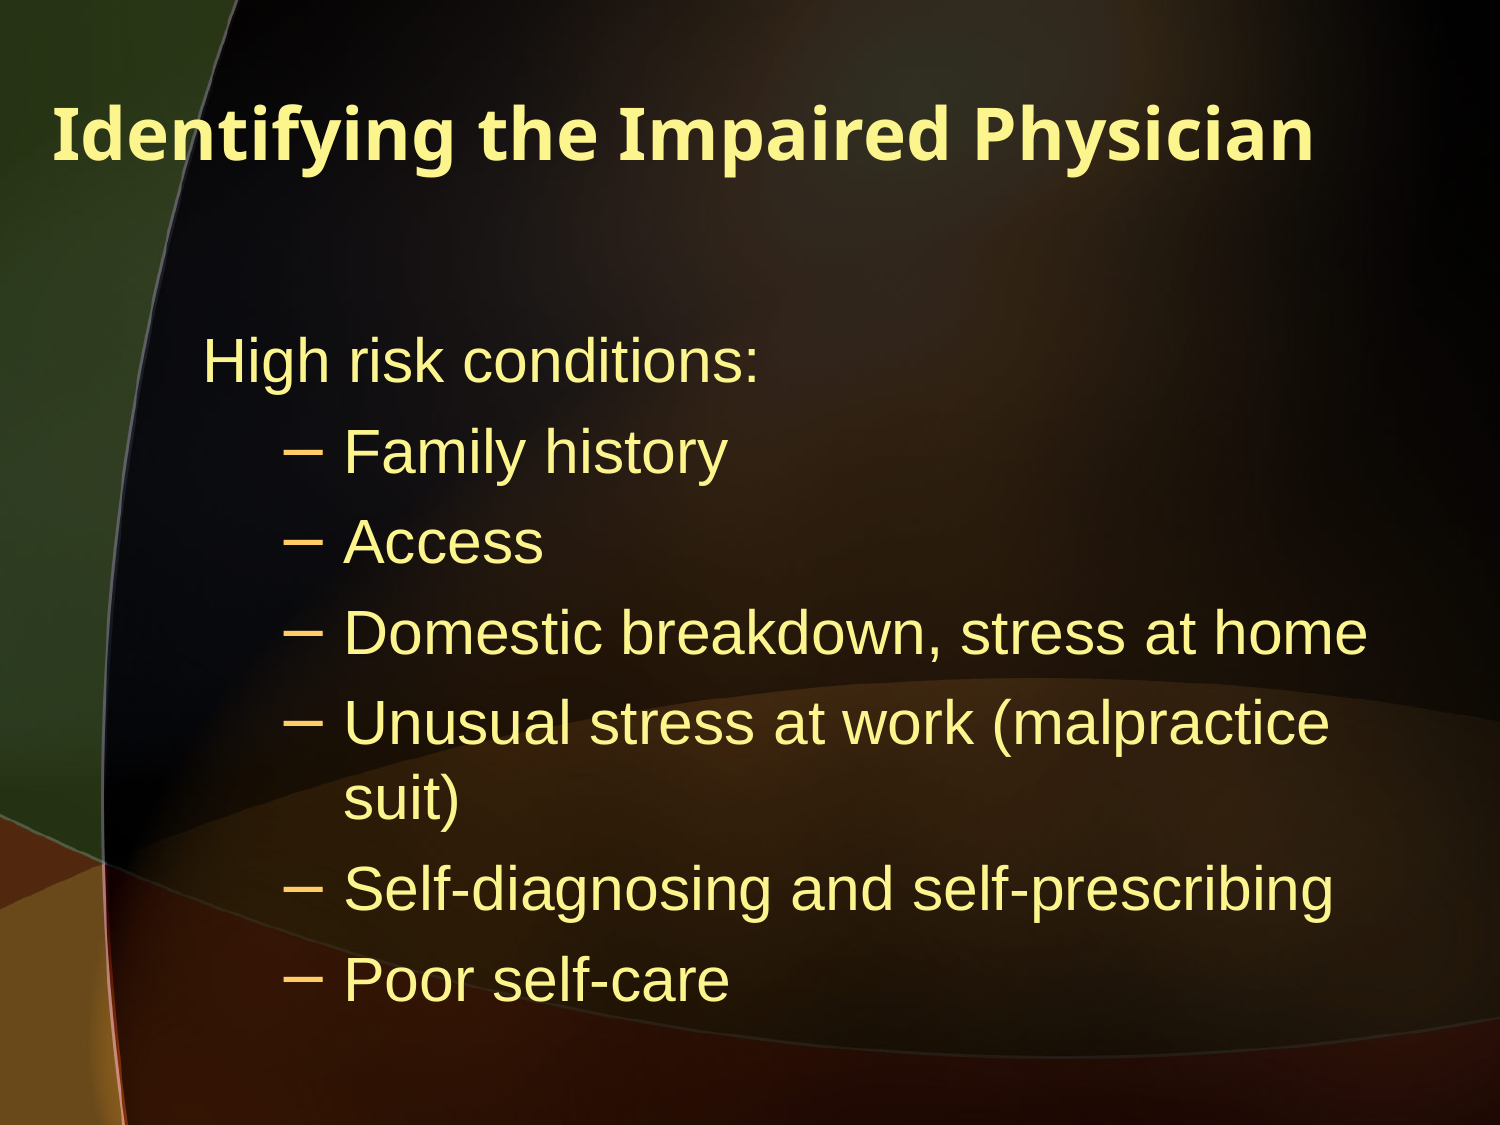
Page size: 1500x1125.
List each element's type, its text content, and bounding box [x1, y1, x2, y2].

picture [0, 0, 1500, 1125]
text_box Identifying the Impaired Physician [37, 37, 1500, 225]
list High risk conditions: Family history Access Domestic breakdown, stress at home Unusual stress at work (malpractice suit) Self-diagnosing and self-prescribing Poor self-care [187, 312, 1463, 1063]
